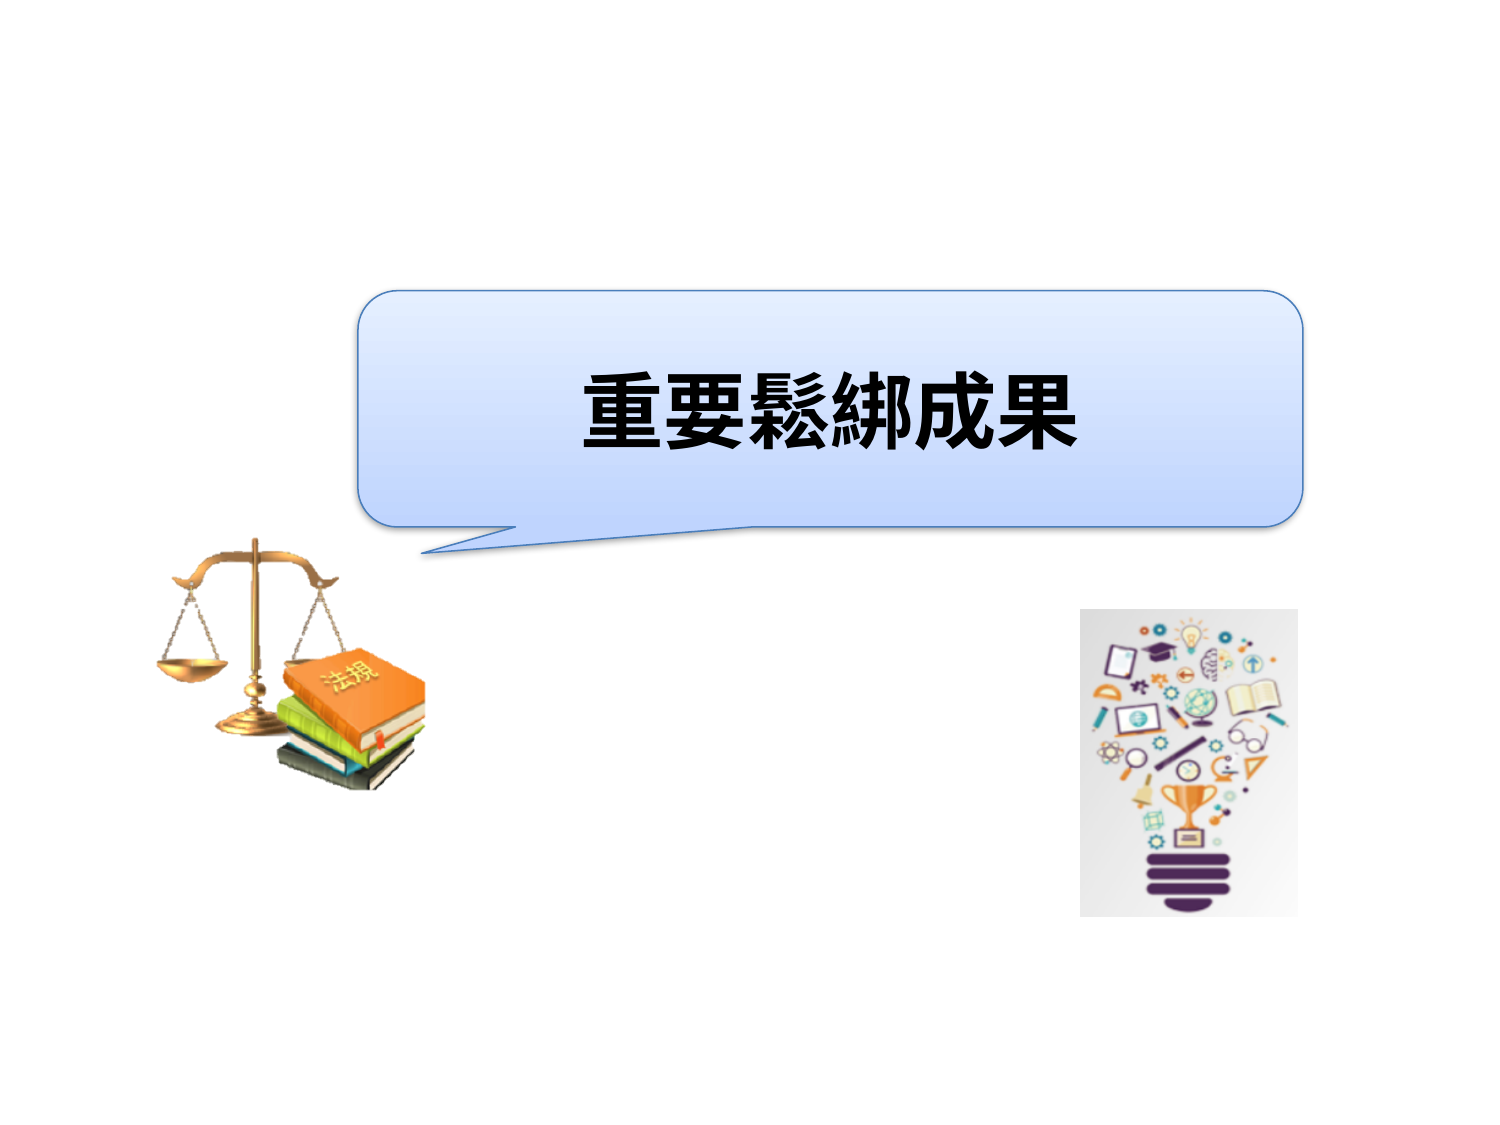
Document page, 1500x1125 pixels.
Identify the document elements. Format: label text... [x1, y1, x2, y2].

picture [123, 505, 459, 822]
picture [1080, 609, 1298, 917]
text_box 重要鬆綁成果 [357, 289, 1304, 551]
